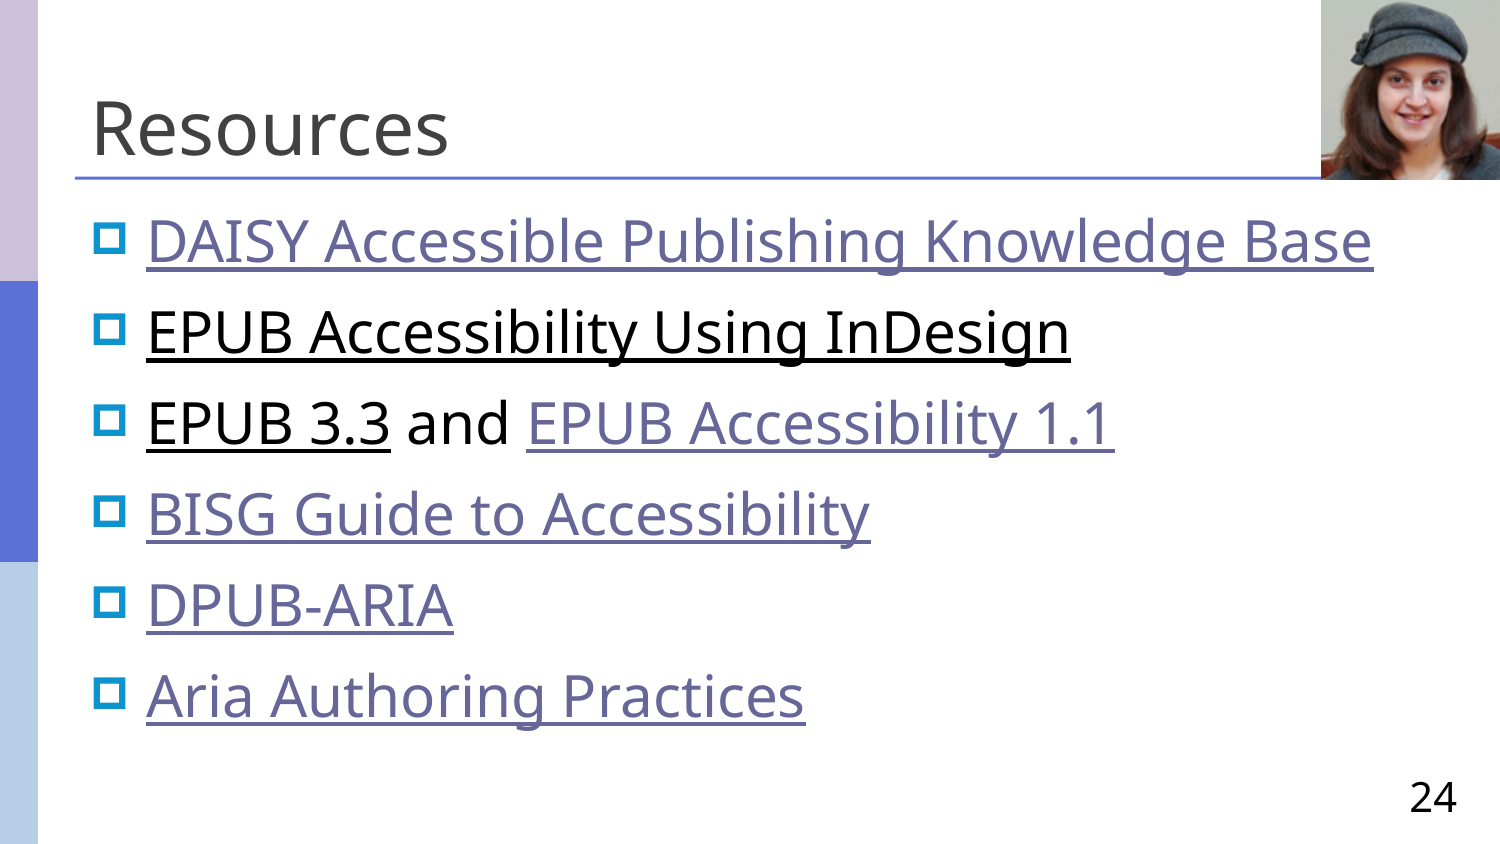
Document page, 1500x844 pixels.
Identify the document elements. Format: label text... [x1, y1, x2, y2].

list DAISY Accessible Publishing Knowledge Base EPUB Accessibility Using InDesign EPUB 3.3 and EPUB Accessibility 1.1 BISG Guide to Accessibility DPUB-ARIA Aria Authoring Practices [75, 196, 1425, 755]
slide_number 24 [1122, 763, 1473, 825]
picture [1321, 0, 1500, 180]
title Resources [75, 34, 1316, 179]
